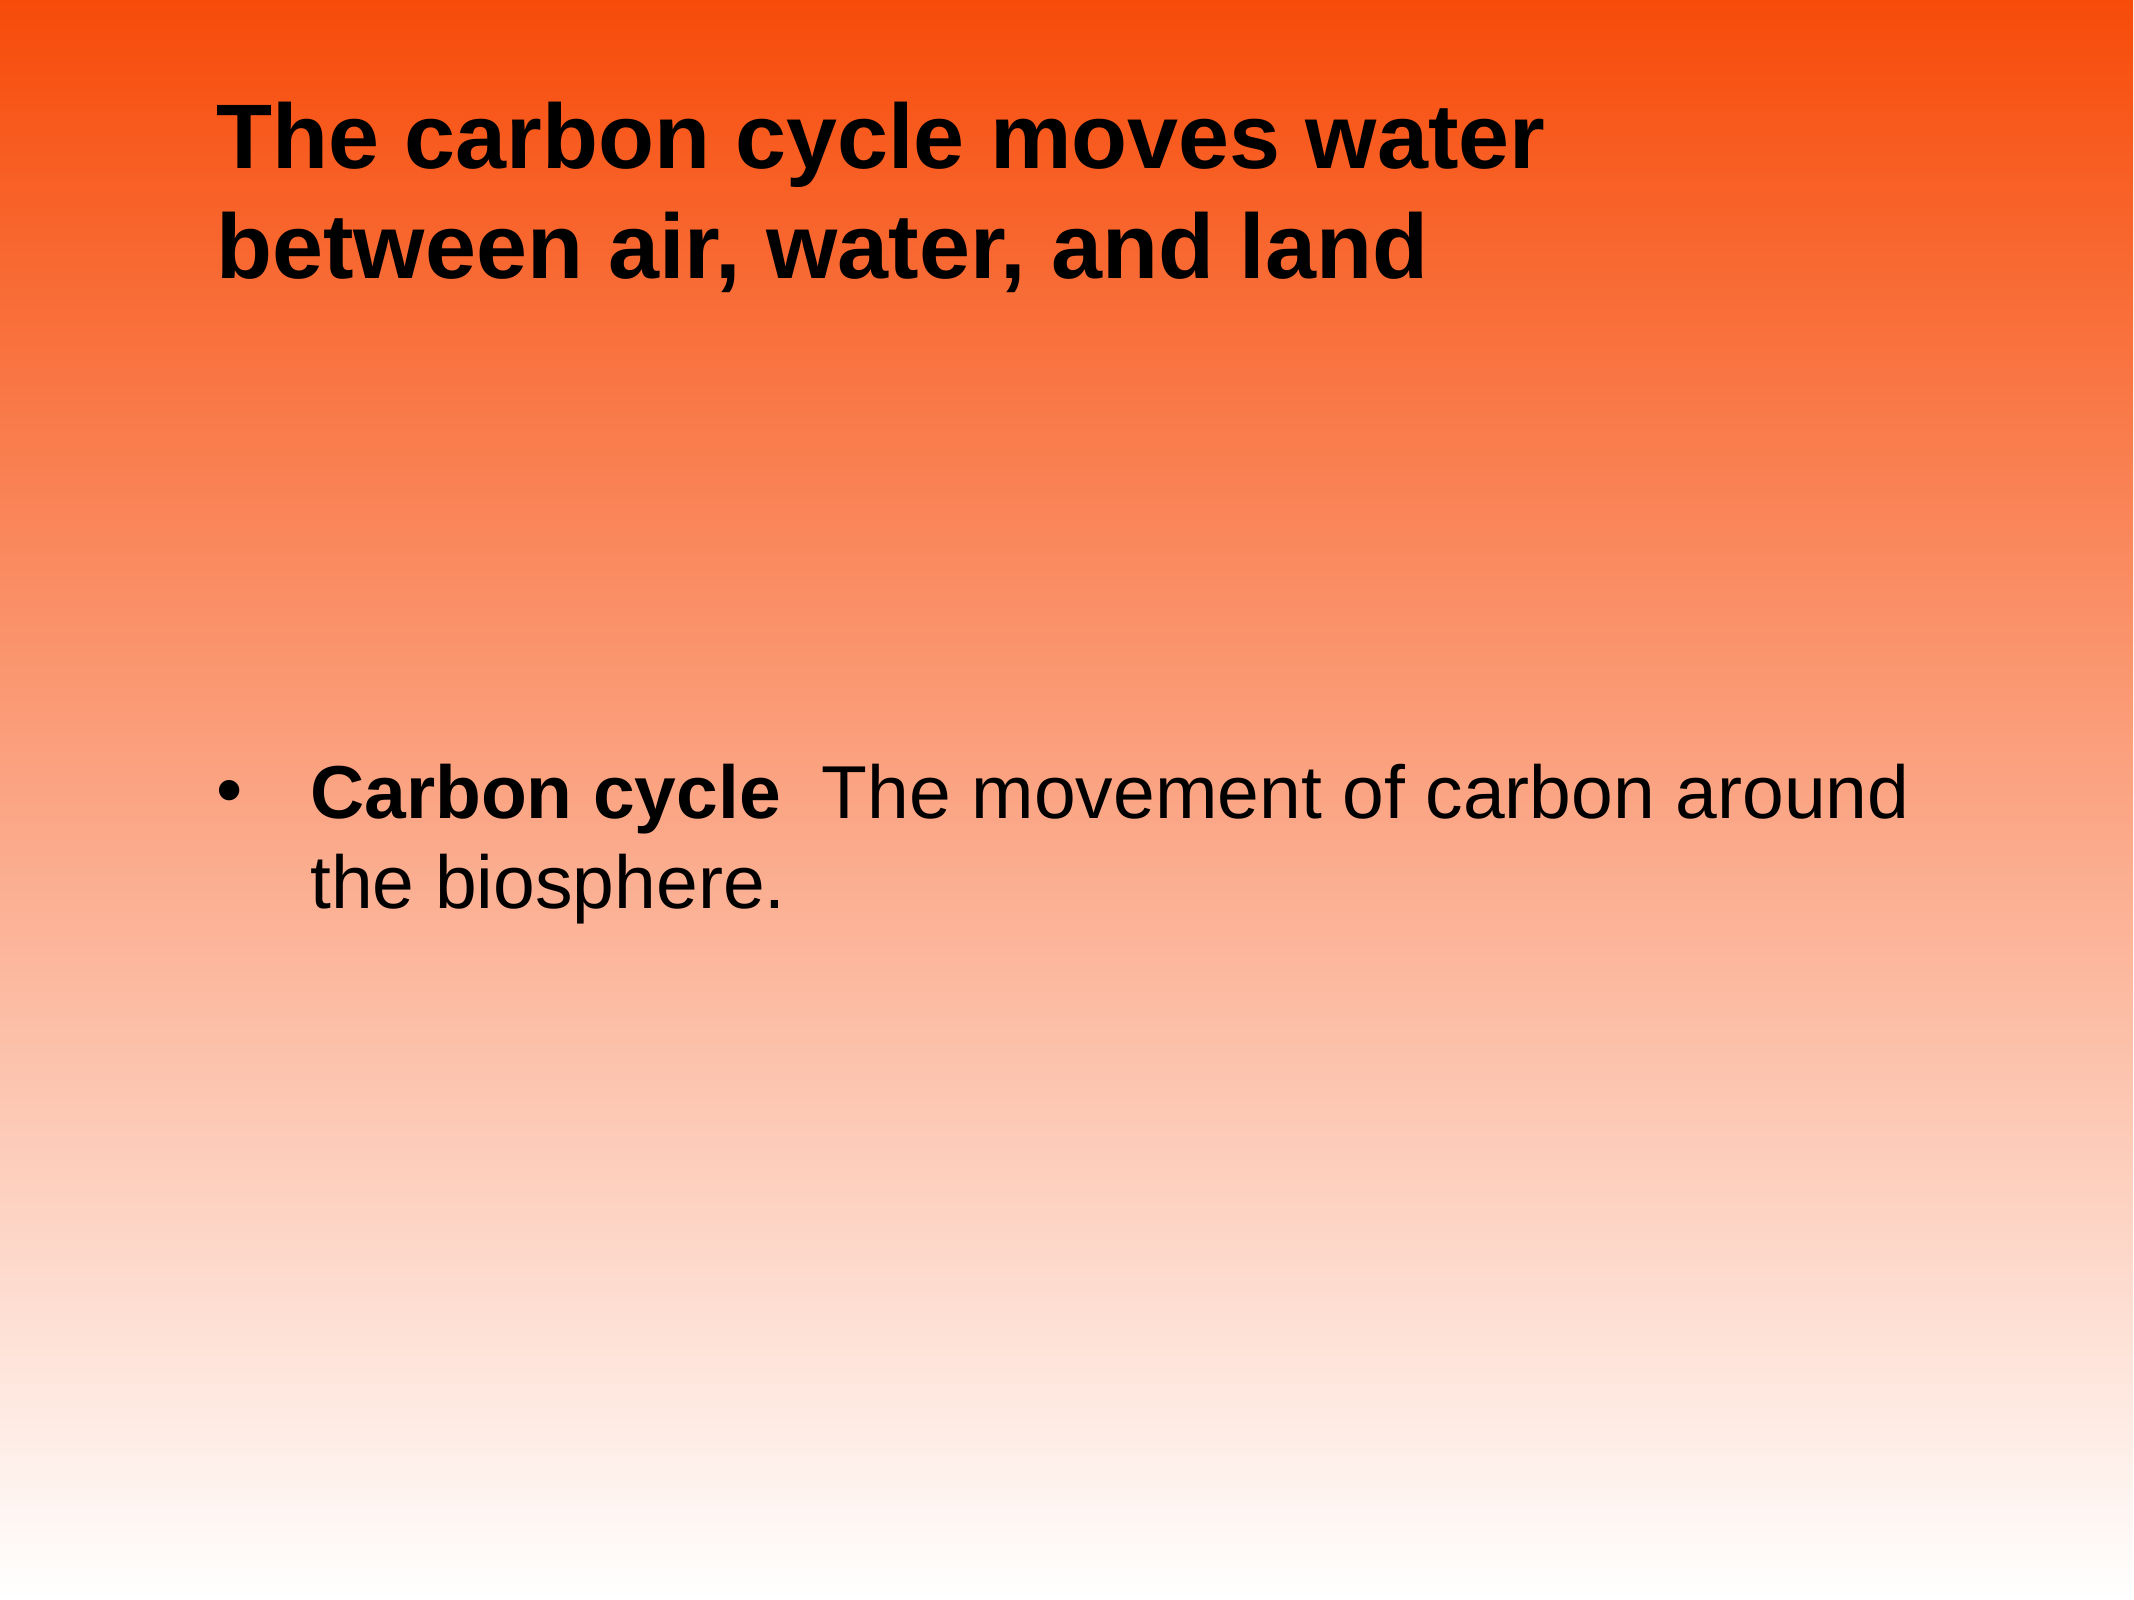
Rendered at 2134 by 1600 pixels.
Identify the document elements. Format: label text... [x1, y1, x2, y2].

list Carbon cycle The movement of carbon around the biosphere. [208, 443, 1925, 1402]
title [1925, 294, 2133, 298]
title The carbon cycle moves water between air, water, and land [208, 39, 1925, 443]
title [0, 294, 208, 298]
